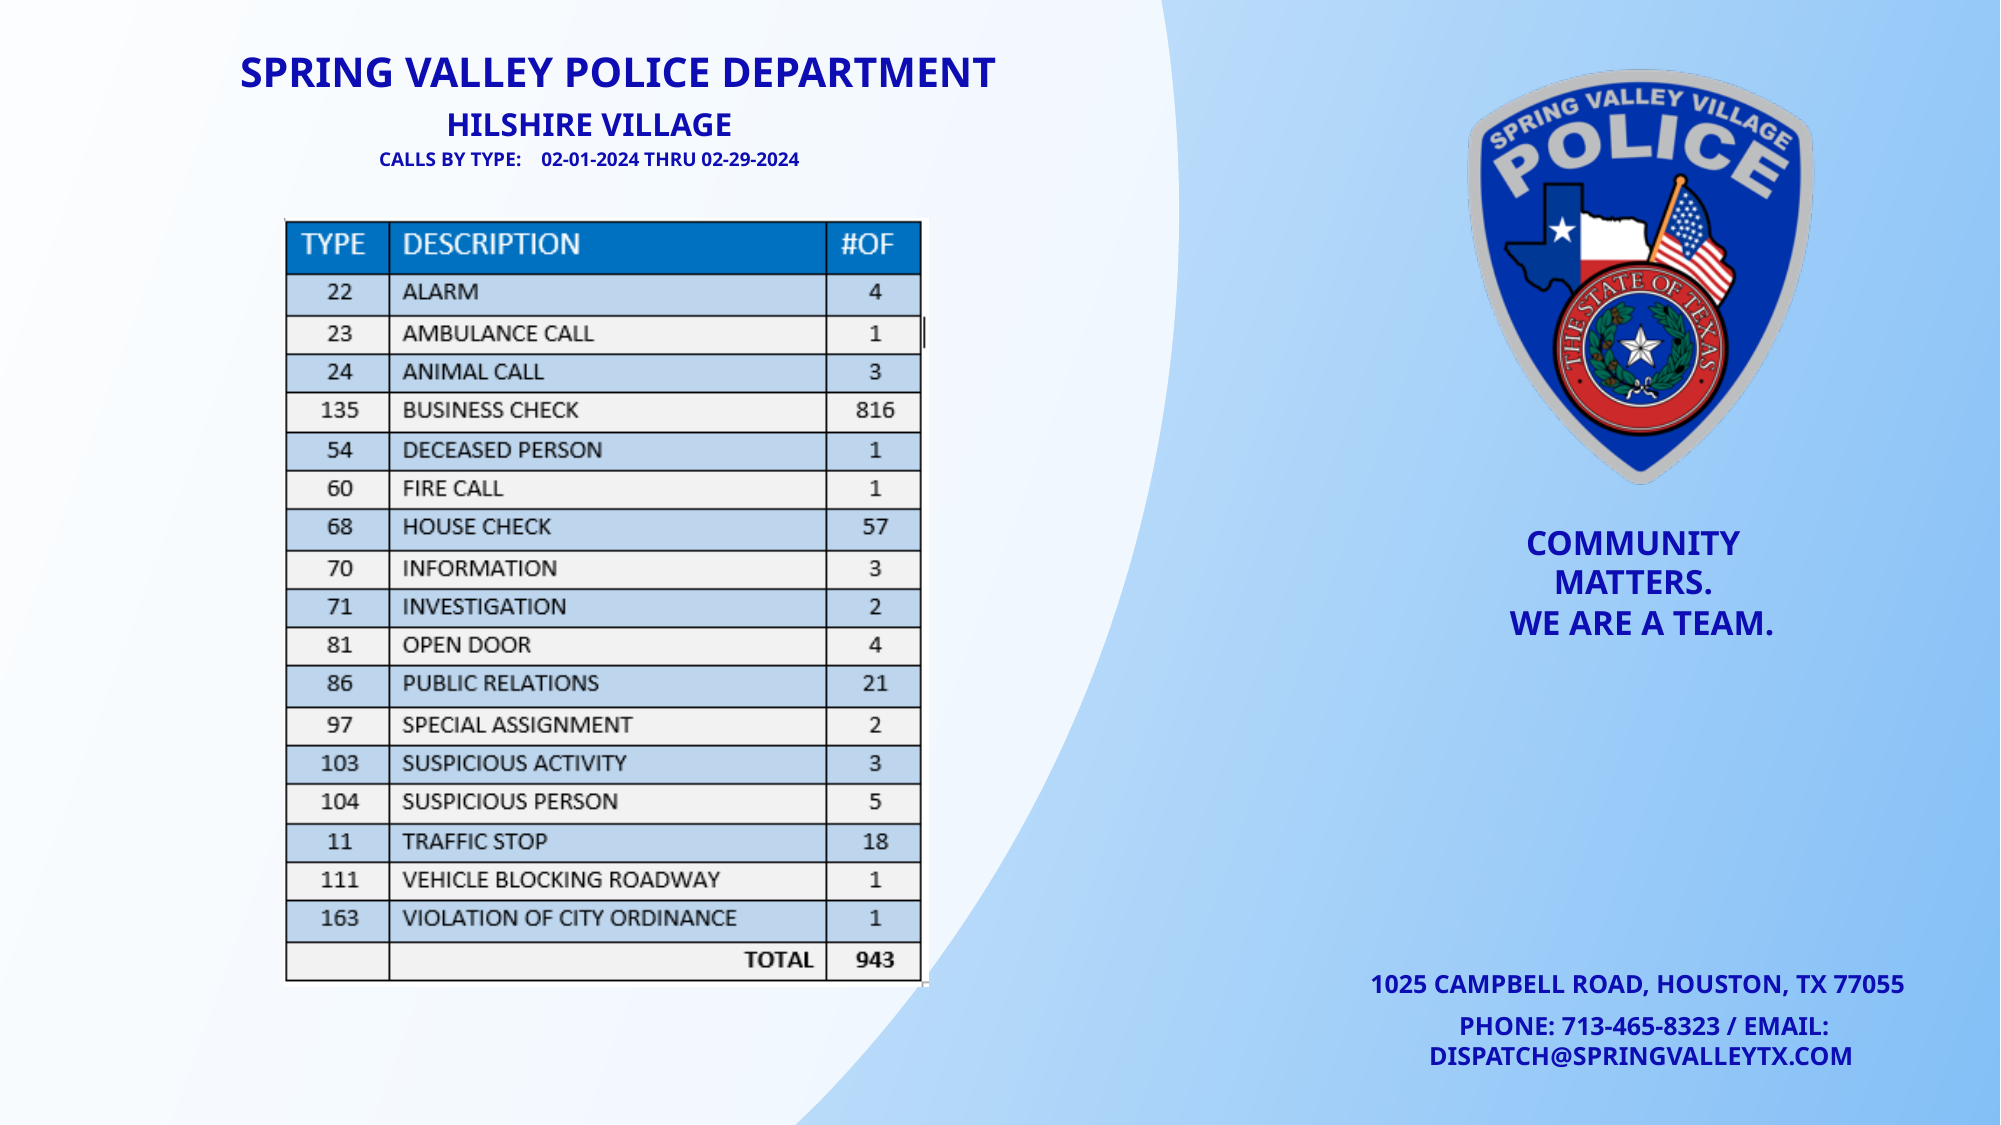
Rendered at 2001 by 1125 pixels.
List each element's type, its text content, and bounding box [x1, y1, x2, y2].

picture [1459, 58, 1823, 497]
text_box 1025 CAMPBELL ROAD, HOUSTON, TX 77055 PHONE: 713-465-8323 / EMAIL: DISPATCH@SPRINGVALLEYTX.COM [1325, 961, 1958, 1079]
text_box SPRING VALLEY POLICE DEPARTMENT [195, 13, 1047, 104]
text_box [0, 0, 1184, 1125]
picture [284, 217, 929, 988]
text_box HILSHIRE VILLAGE CALLS BY TYPE: 02-01-2024 THRU 02-29-2024 [163, 88, 1016, 178]
text_box COMMUNITY MATTERS. WE ARE A TEAM. [1444, 514, 1823, 649]
